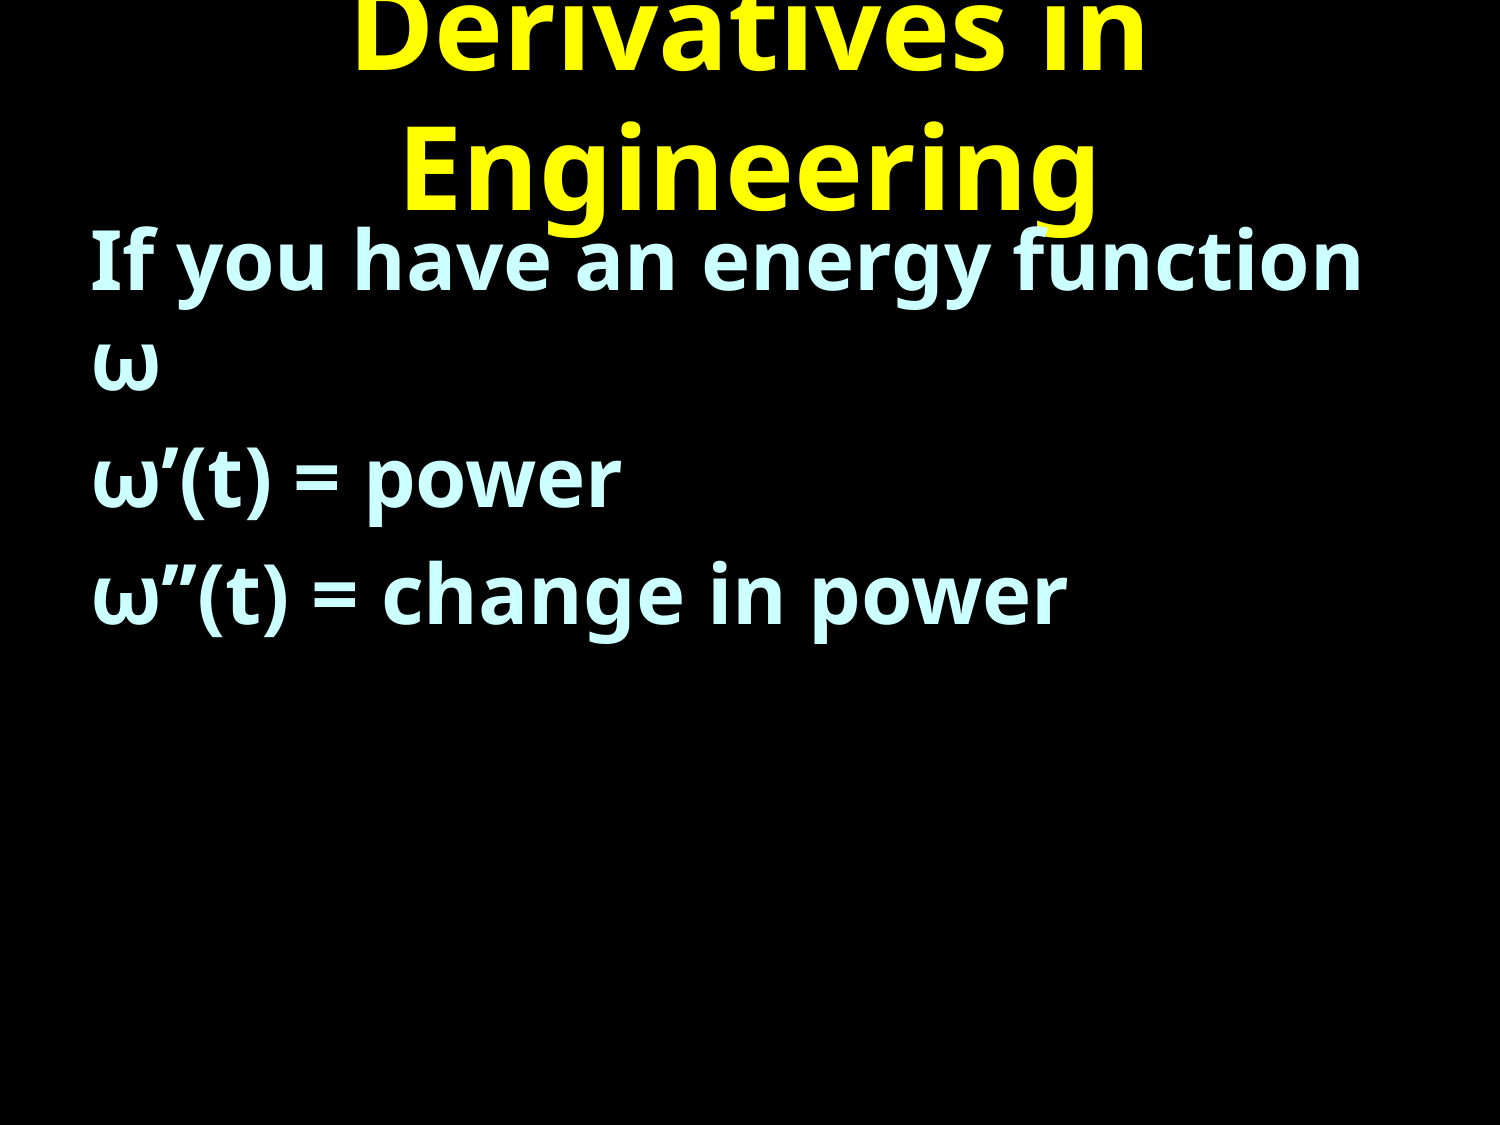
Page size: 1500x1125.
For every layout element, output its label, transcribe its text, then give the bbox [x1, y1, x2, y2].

title Derivatives in Engineering [0, 0, 1500, 188]
list If you have an energy function ω ω’(t) = power ω’’(t) = change in power [75, 200, 1413, 1125]
